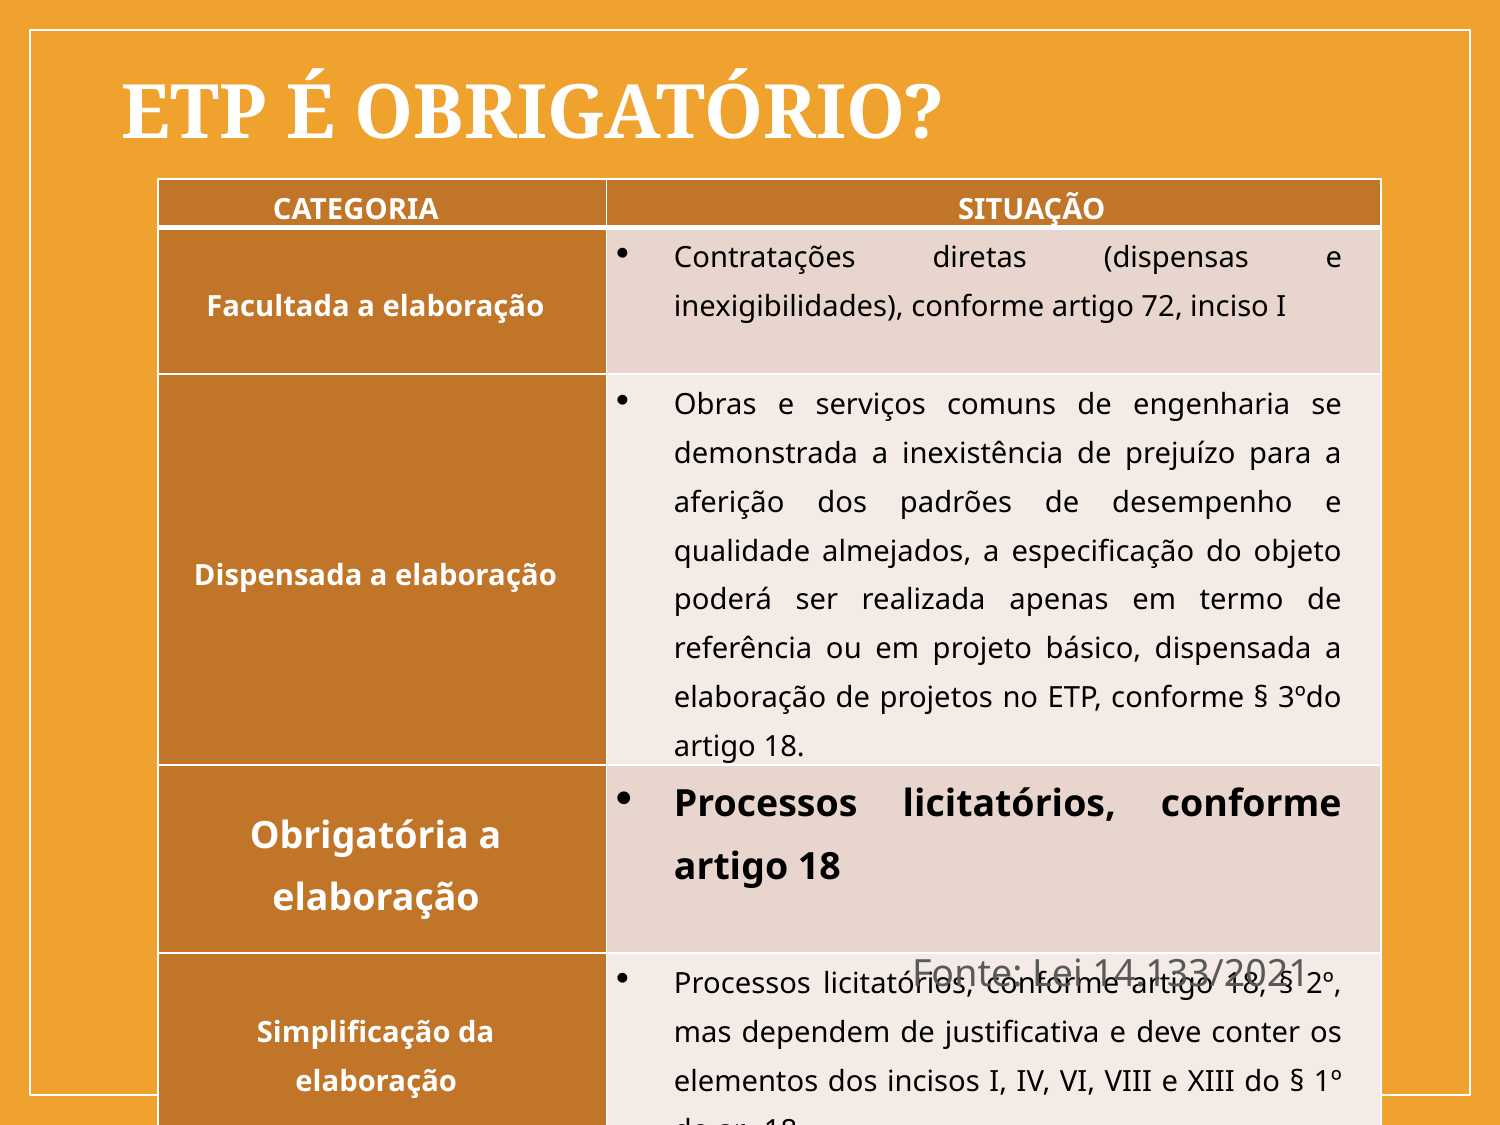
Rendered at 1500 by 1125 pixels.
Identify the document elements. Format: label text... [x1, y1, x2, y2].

text_box Fonte: Lei 14.133/2021 [897, 931, 1382, 1002]
table_header CATEGORIA [159, 180, 606, 225]
table_cell Obrigatória a elaboração [159, 766, 606, 952]
table_cell Processos licitatórios, conforme artigo 18 [607, 766, 1380, 952]
table_cell Simplificação da elaboração [159, 954, 606, 1125]
table_cell Contratações diretas (dispensas e inexigibilidades), conforme artigo 72, inciso I [607, 230, 1380, 373]
title ETP é obrigatório? [106, 57, 1381, 161]
table_cell Dispensada a elaboração [159, 375, 606, 764]
table_cell Processos licitatórios, conforme artigo 18, § 2º, mas dependem de justificativa e deve conter os elementos dos incisos I, IV, VI, VIII e XIII do § 1º do ar. 18 [607, 954, 1380, 1125]
table_cell Obras e serviços comuns de engenharia se demonstrada a inexistência de prejuízo para a aferição dos padrões de desempenho e qualidade almejados, a especificação do objeto poderá ser realizada apenas em termo de referência ou em projeto básico, dispensada a elaboração de projetos no ETP, conforme § 3ºdo artigo 18. [607, 375, 1380, 764]
table_cell Facultada a elaboração [159, 230, 606, 373]
table_header SITUAÇÃO [607, 180, 1380, 225]
